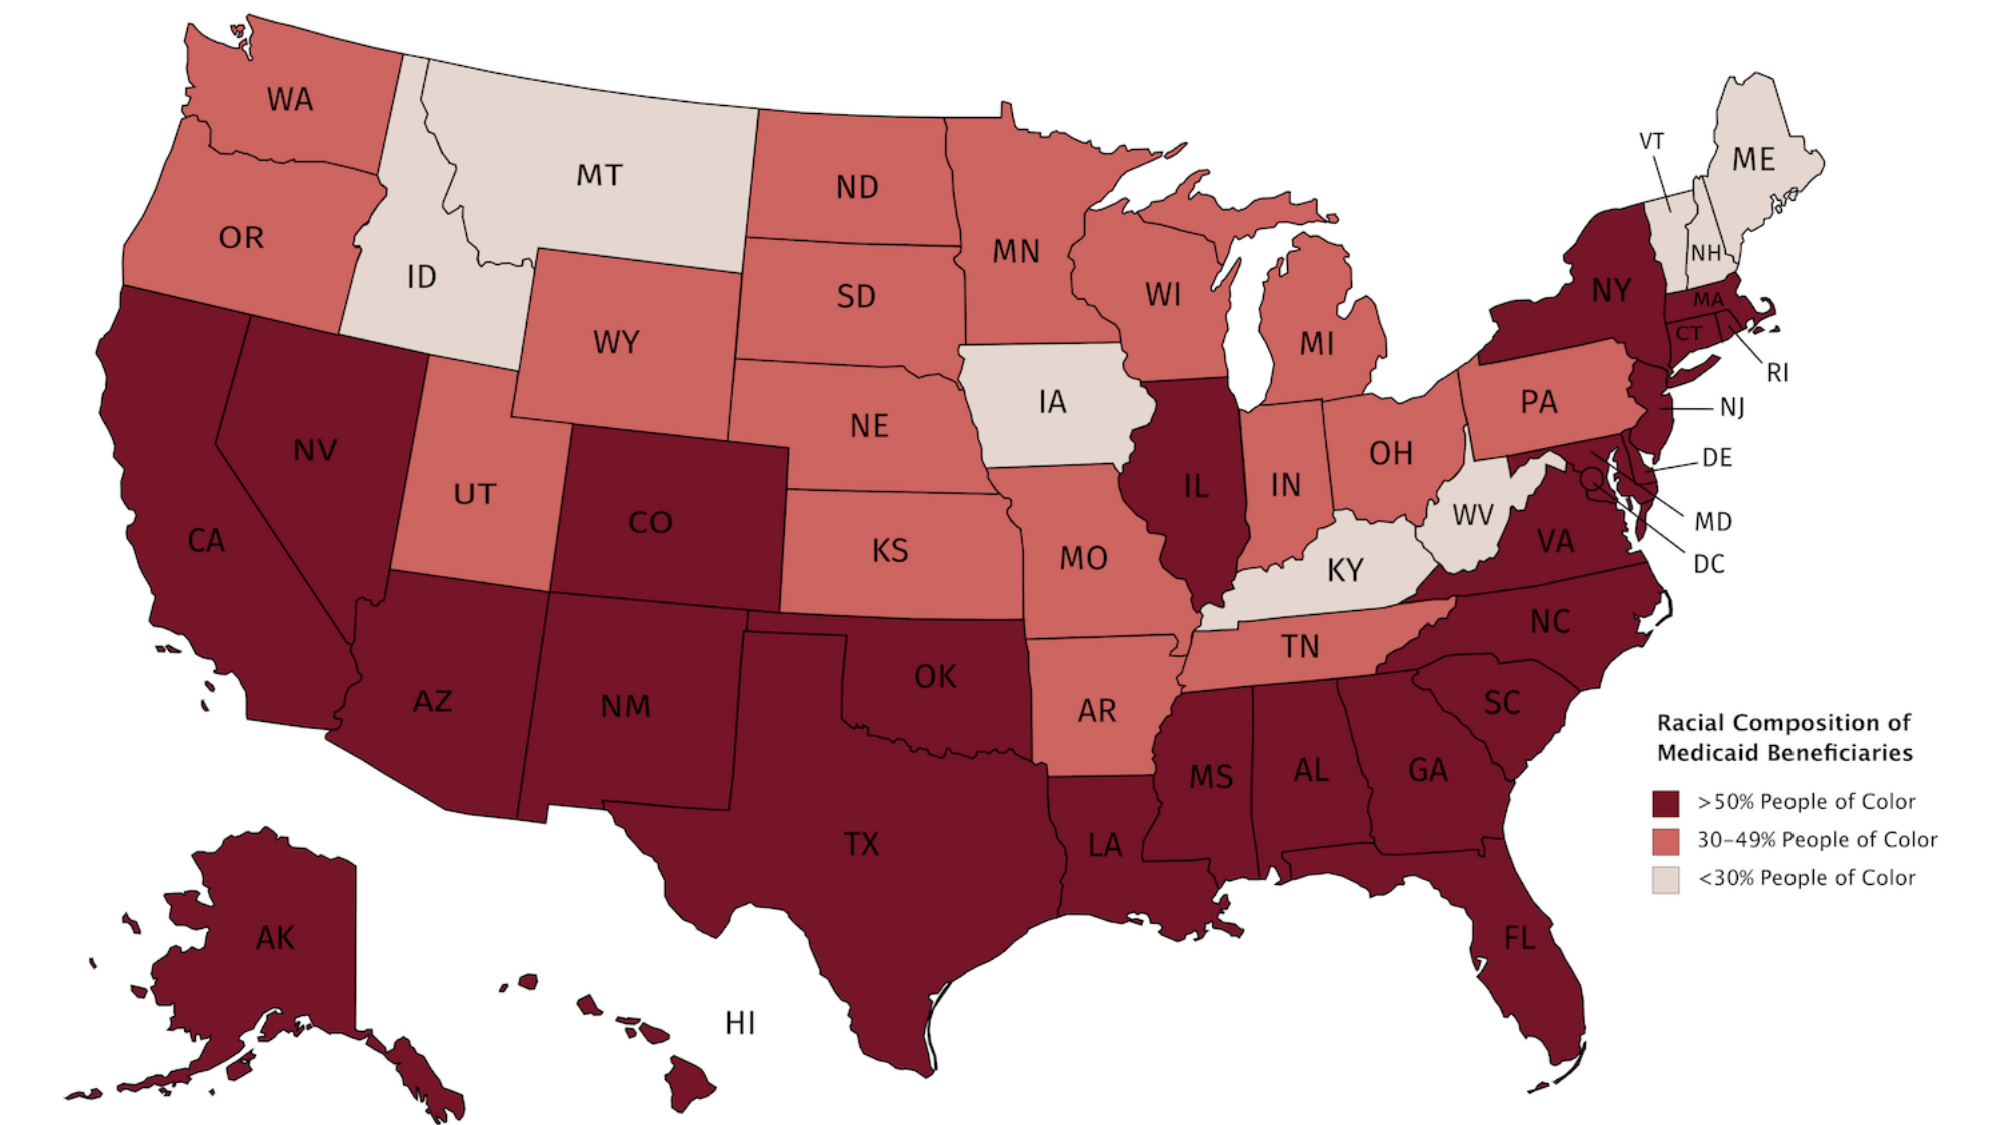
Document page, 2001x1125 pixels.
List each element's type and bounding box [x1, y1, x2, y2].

list [0, 0, 2000, 1125]
